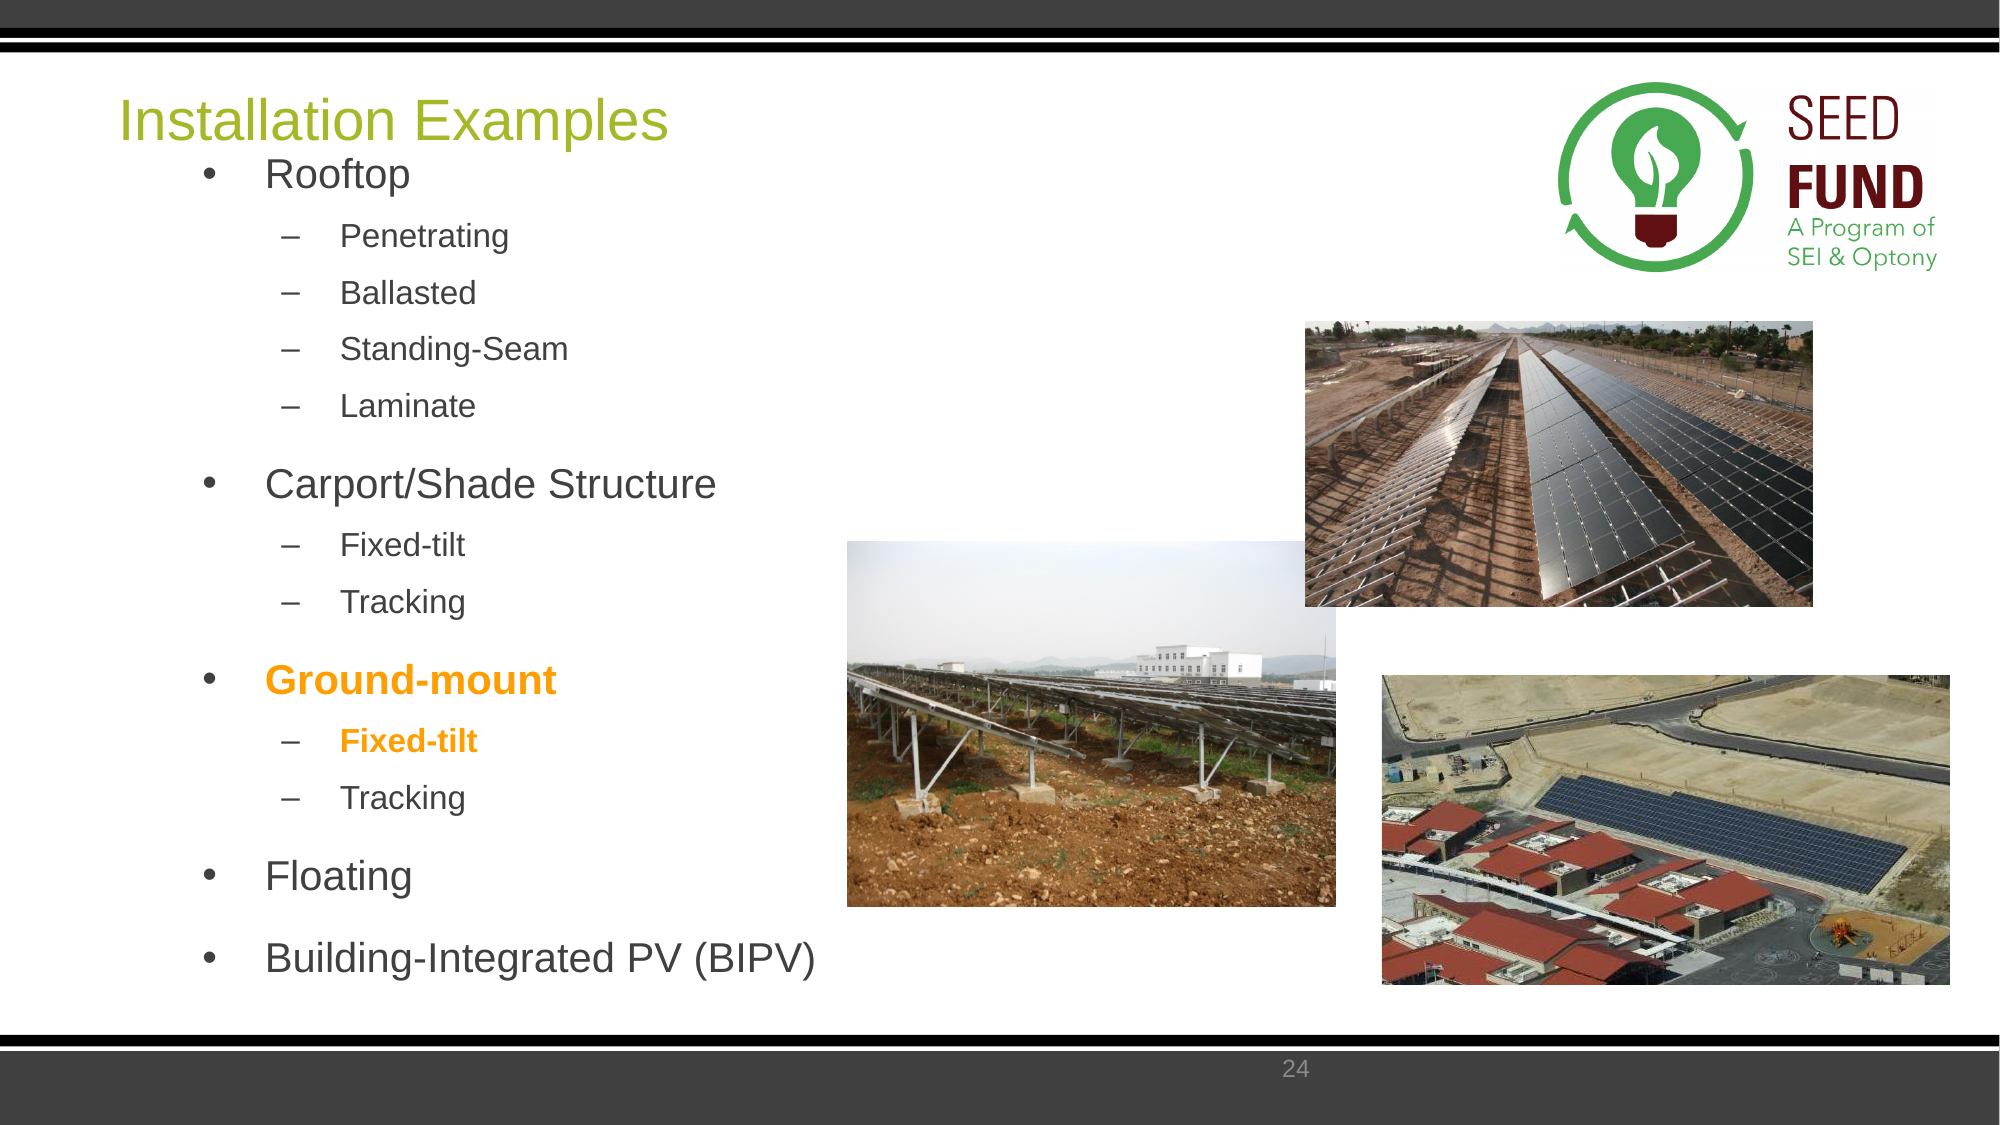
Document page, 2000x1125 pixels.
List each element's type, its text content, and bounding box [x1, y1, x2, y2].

picture [847, 321, 1813, 907]
title Installation Examples [103, 60, 1604, 161]
picture [1558, 82, 1941, 275]
text_box 24 [974, 1037, 1325, 1098]
list Rooftop Penetrating Ballasted Standing-Seam Laminate Carport/Shade Structure Fixed-tilt Tracking Ground-mount Fixed-tilt Tracking Floating Building-Integrated PV (BIPV) [174, 145, 1525, 921]
picture [1381, 674, 1951, 985]
